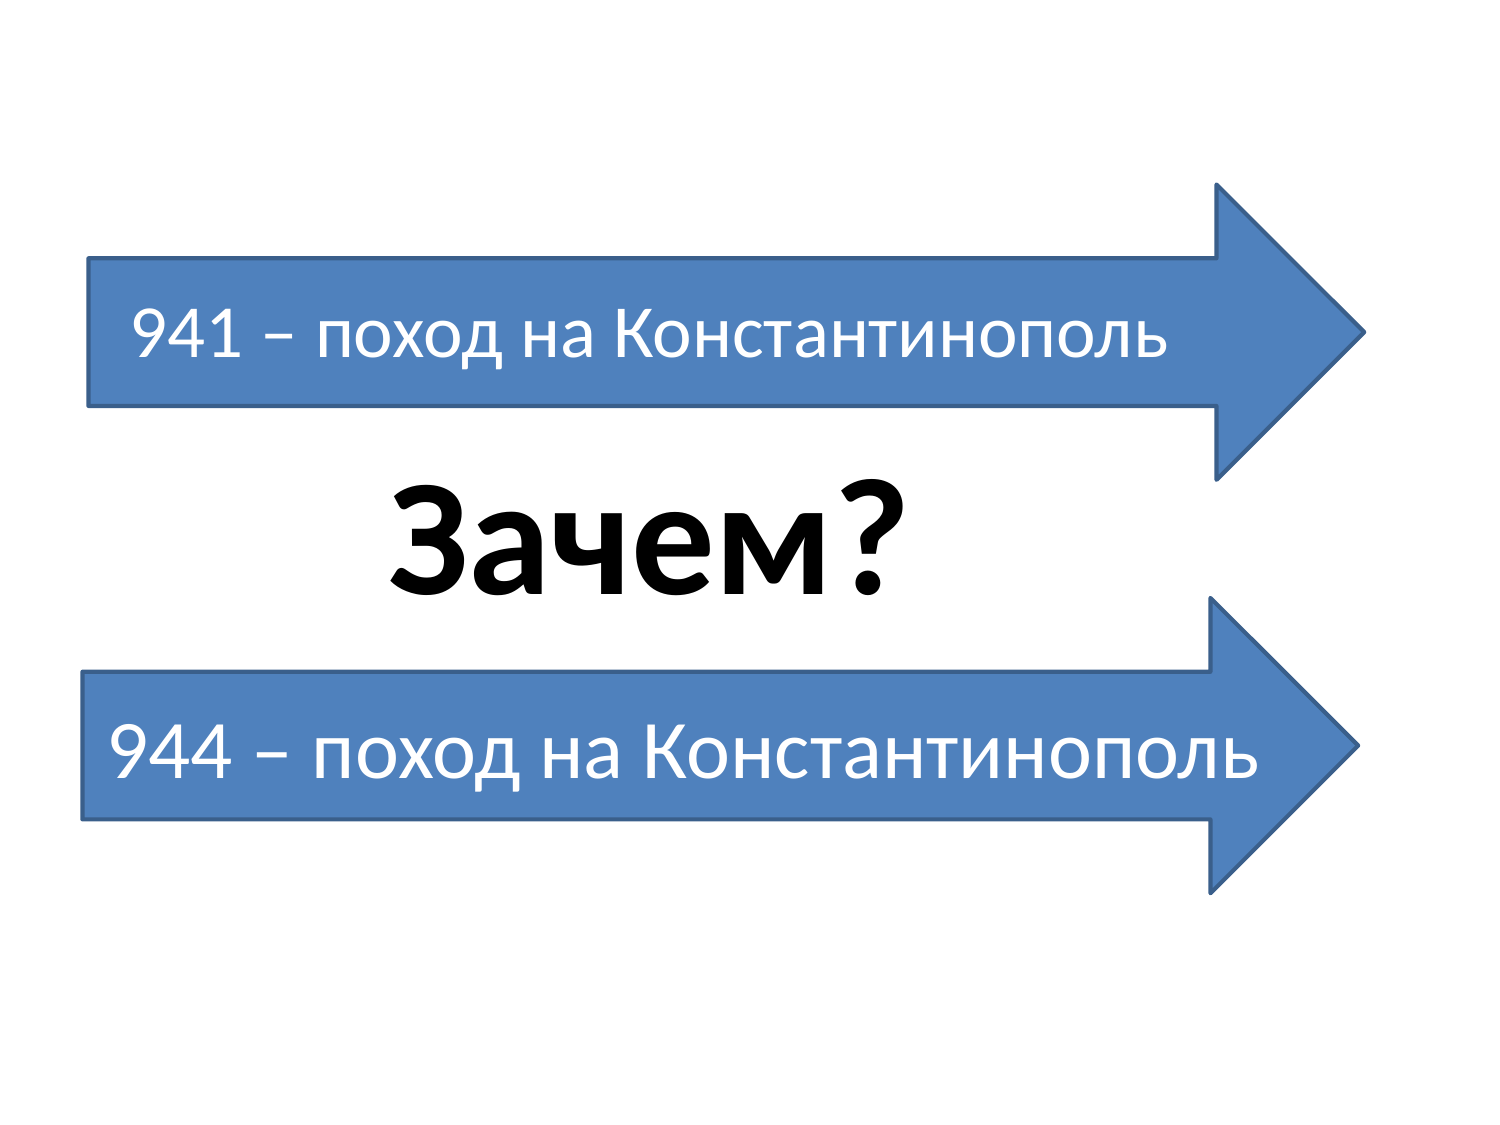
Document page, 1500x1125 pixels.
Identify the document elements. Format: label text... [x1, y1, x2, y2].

text_box 941 – поход на Константинополь [88, 275, 1211, 380]
text_box Зачем? [88, 420, 1211, 636]
text_box [86, 182, 1367, 482]
text_box 944 – поход на Константинополь [80, 596, 1361, 896]
